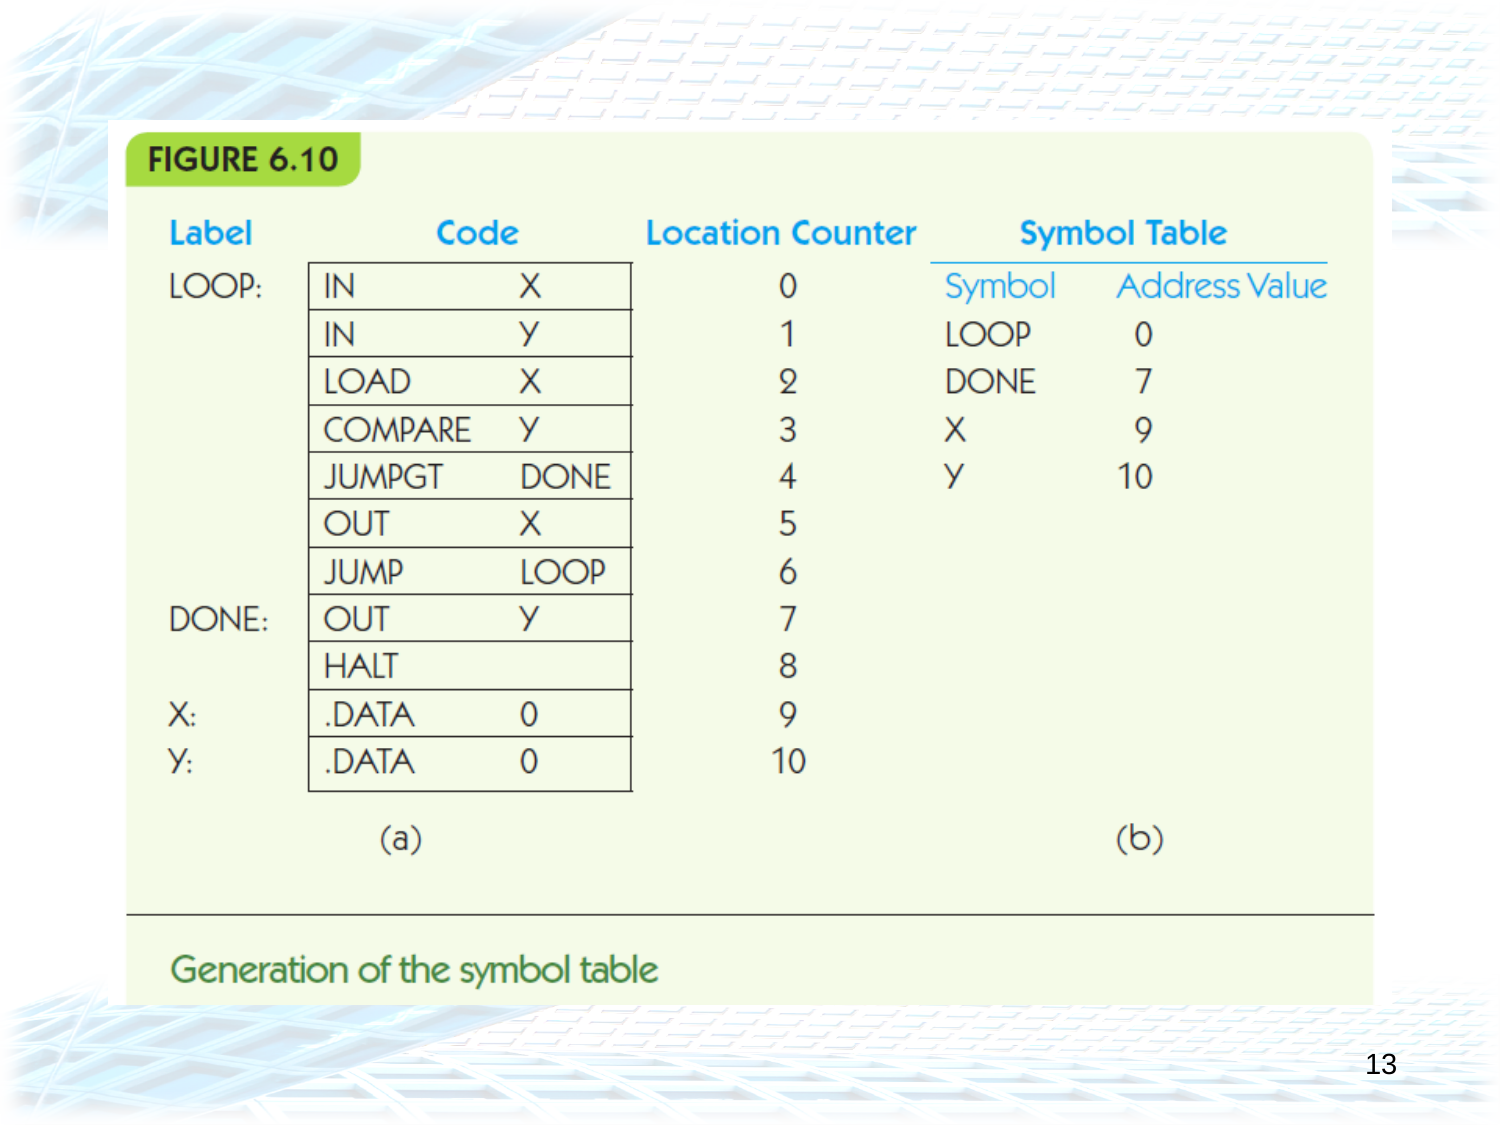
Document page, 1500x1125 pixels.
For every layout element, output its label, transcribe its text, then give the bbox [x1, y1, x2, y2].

picture [108, 120, 1392, 1005]
slide_number 13 [1074, 1037, 1413, 1101]
